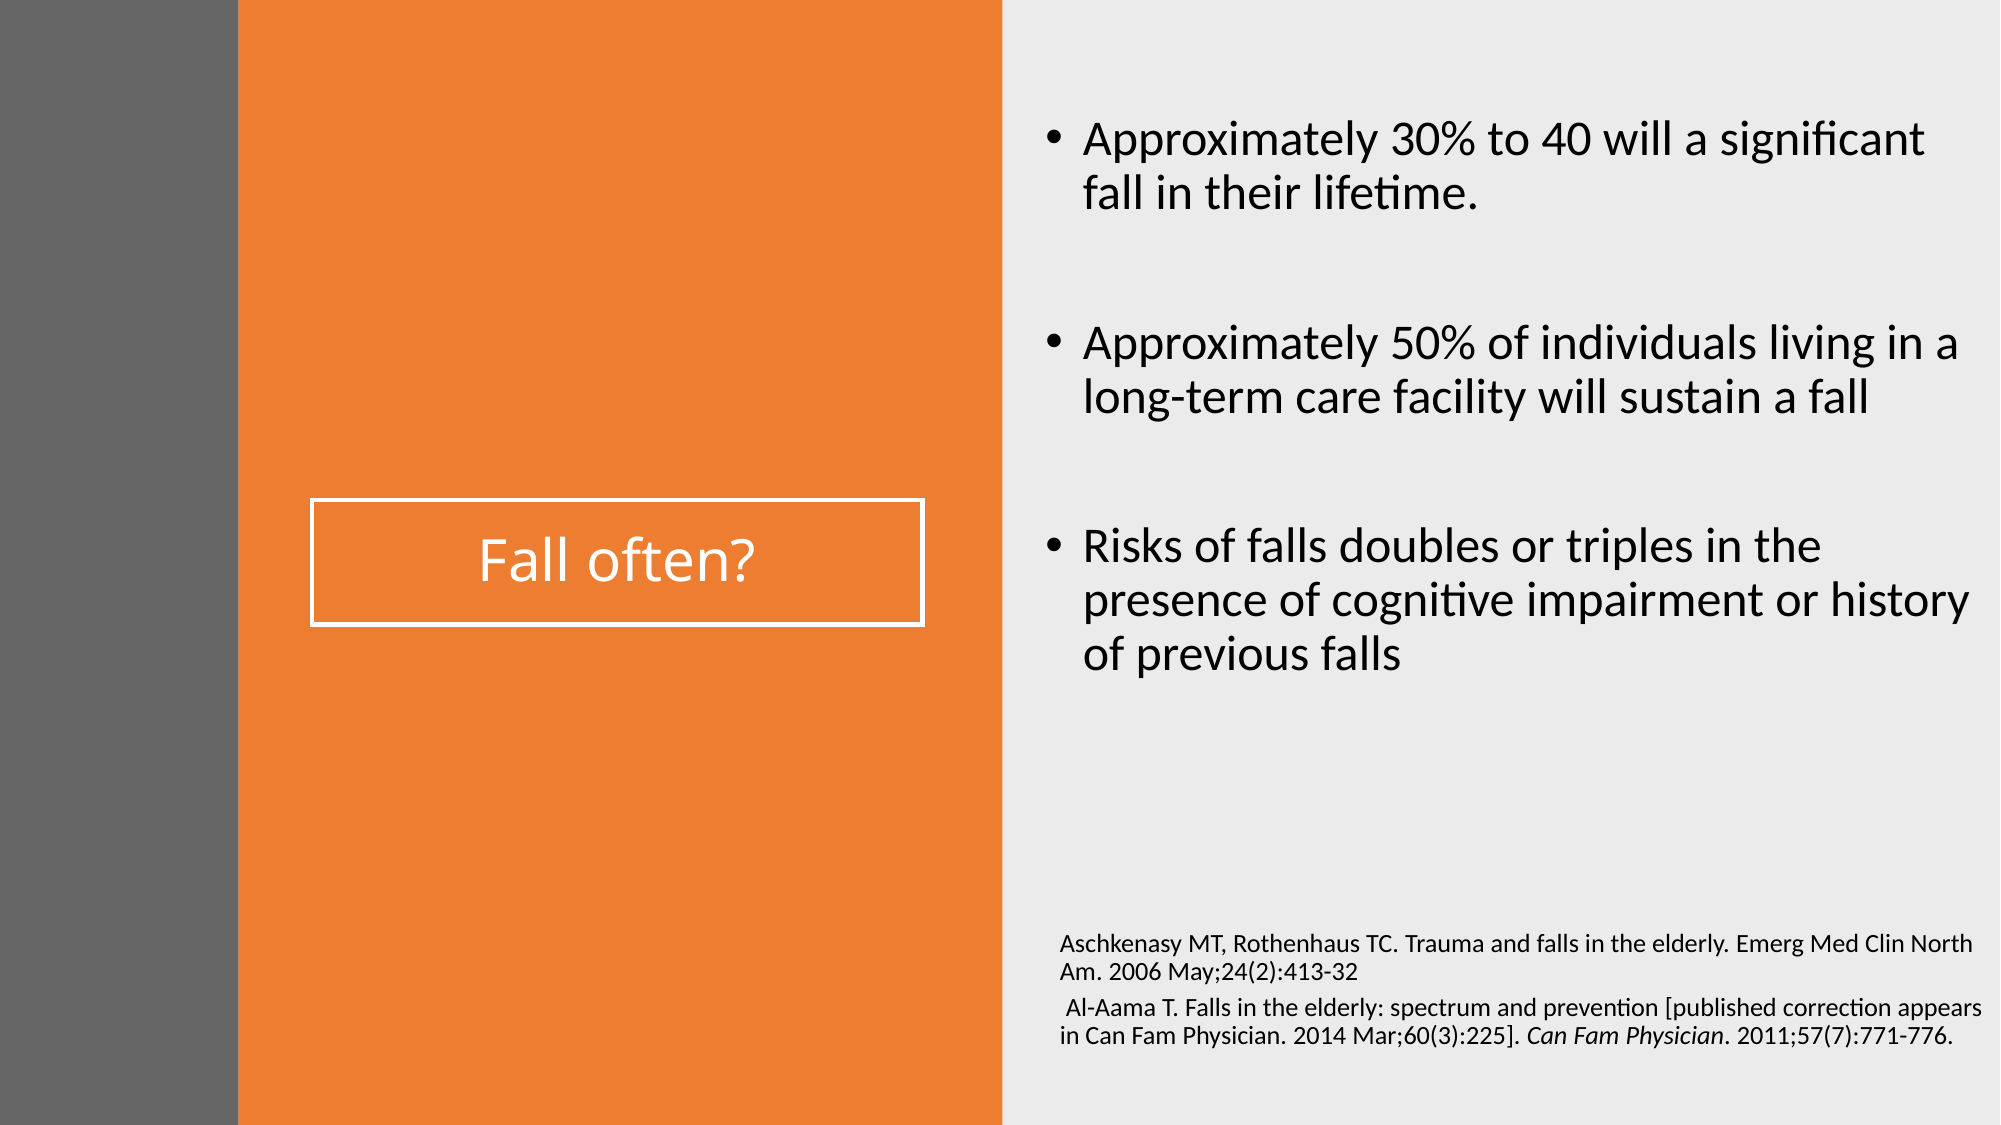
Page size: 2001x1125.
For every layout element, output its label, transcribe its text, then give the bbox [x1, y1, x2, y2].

text_box Aschkenasy MT, Rothenhaus TC. Trauma and falls in the elderly. Emerg Med Clin North Am. 2006 May;24(2):413-32 Al-Aama T. Falls in the elderly: spectrum and prevention [published correction appears in Can Fam Physician. 2014 Mar;60(3):225]. Can Fam Physician. 2011;57(7):771-776. [1044, 921, 2000, 1084]
text_box [1003, 0, 2000, 1125]
text_box [239, 0, 1003, 1125]
text_box [0, 0, 239, 1125]
list Approximately 30% to 40 will a significant fall in their lifetime. Approximately 50% of individuals living in a long-term care facility will sustain a fall Risks of falls doubles or triples in the presence of cognitive impairment or history of previous falls [1030, 104, 1986, 830]
title Fall often? [311, 500, 923, 625]
